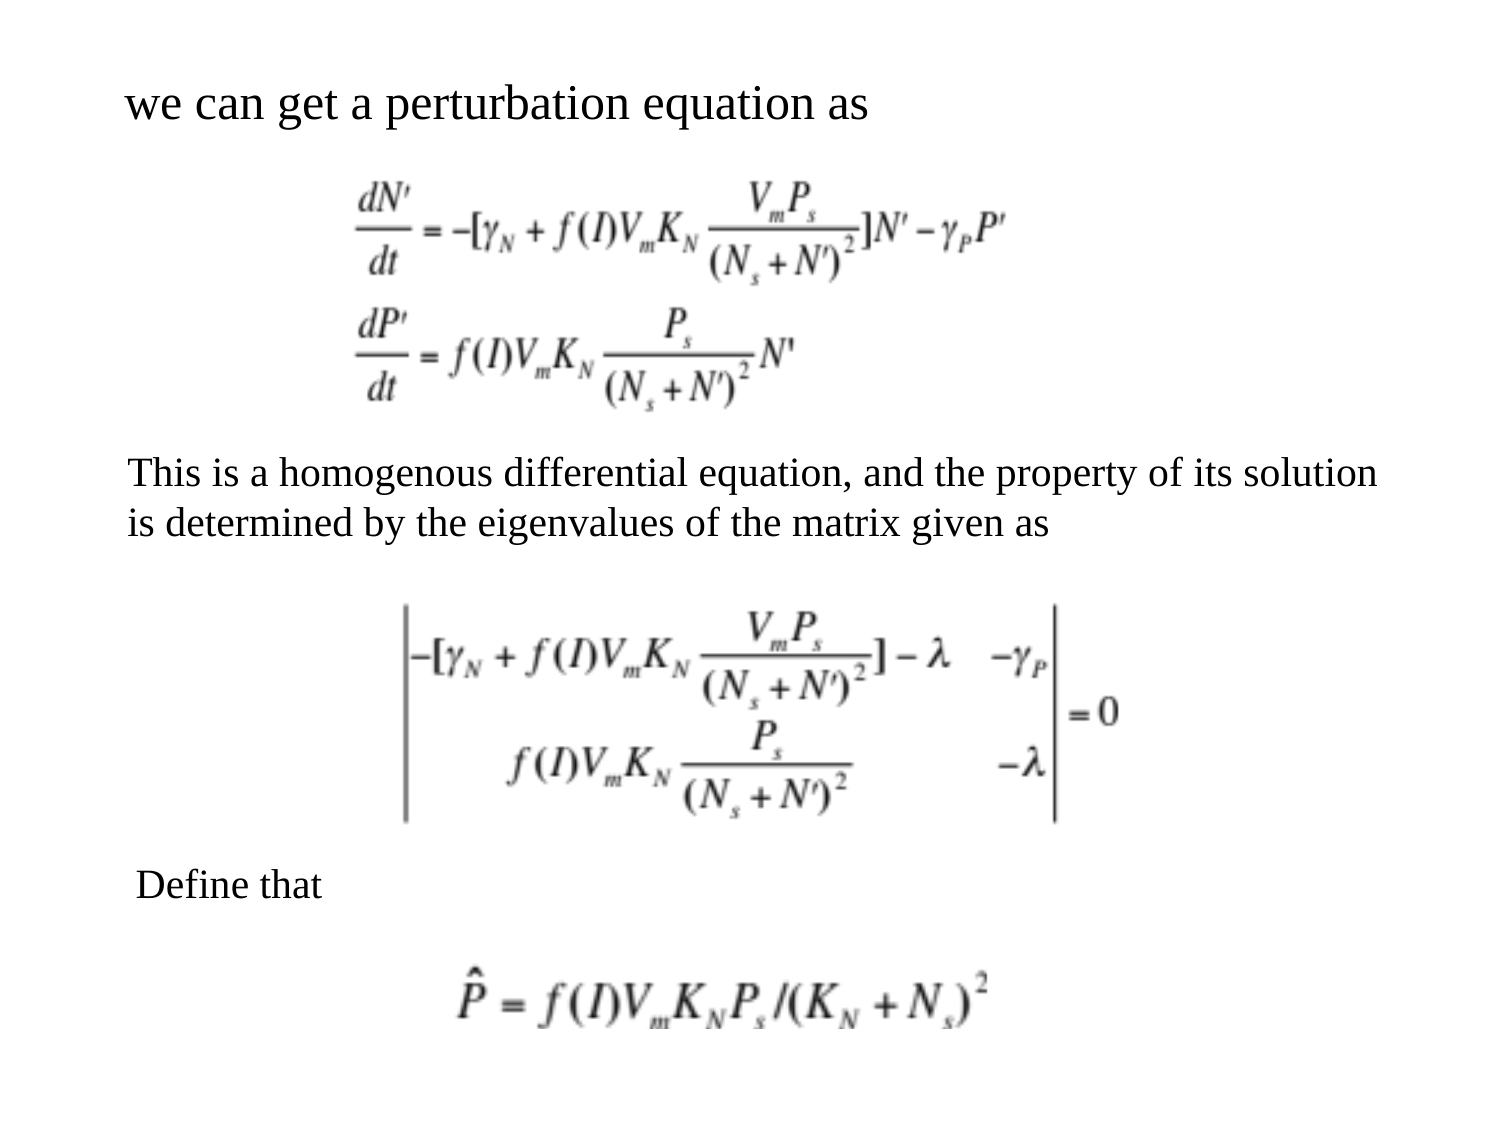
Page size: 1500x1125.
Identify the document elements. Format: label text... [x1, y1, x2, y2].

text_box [449, 962, 988, 1029]
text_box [399, 599, 1119, 826]
text_box we can get a perturbation equation as [109, 62, 898, 138]
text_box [349, 174, 1249, 413]
text_box Define that [120, 849, 348, 915]
text_box This is a homogenous differential equation, and the property of its solution is determined by the eigenvalues of the matrix given as [112, 437, 1413, 553]
